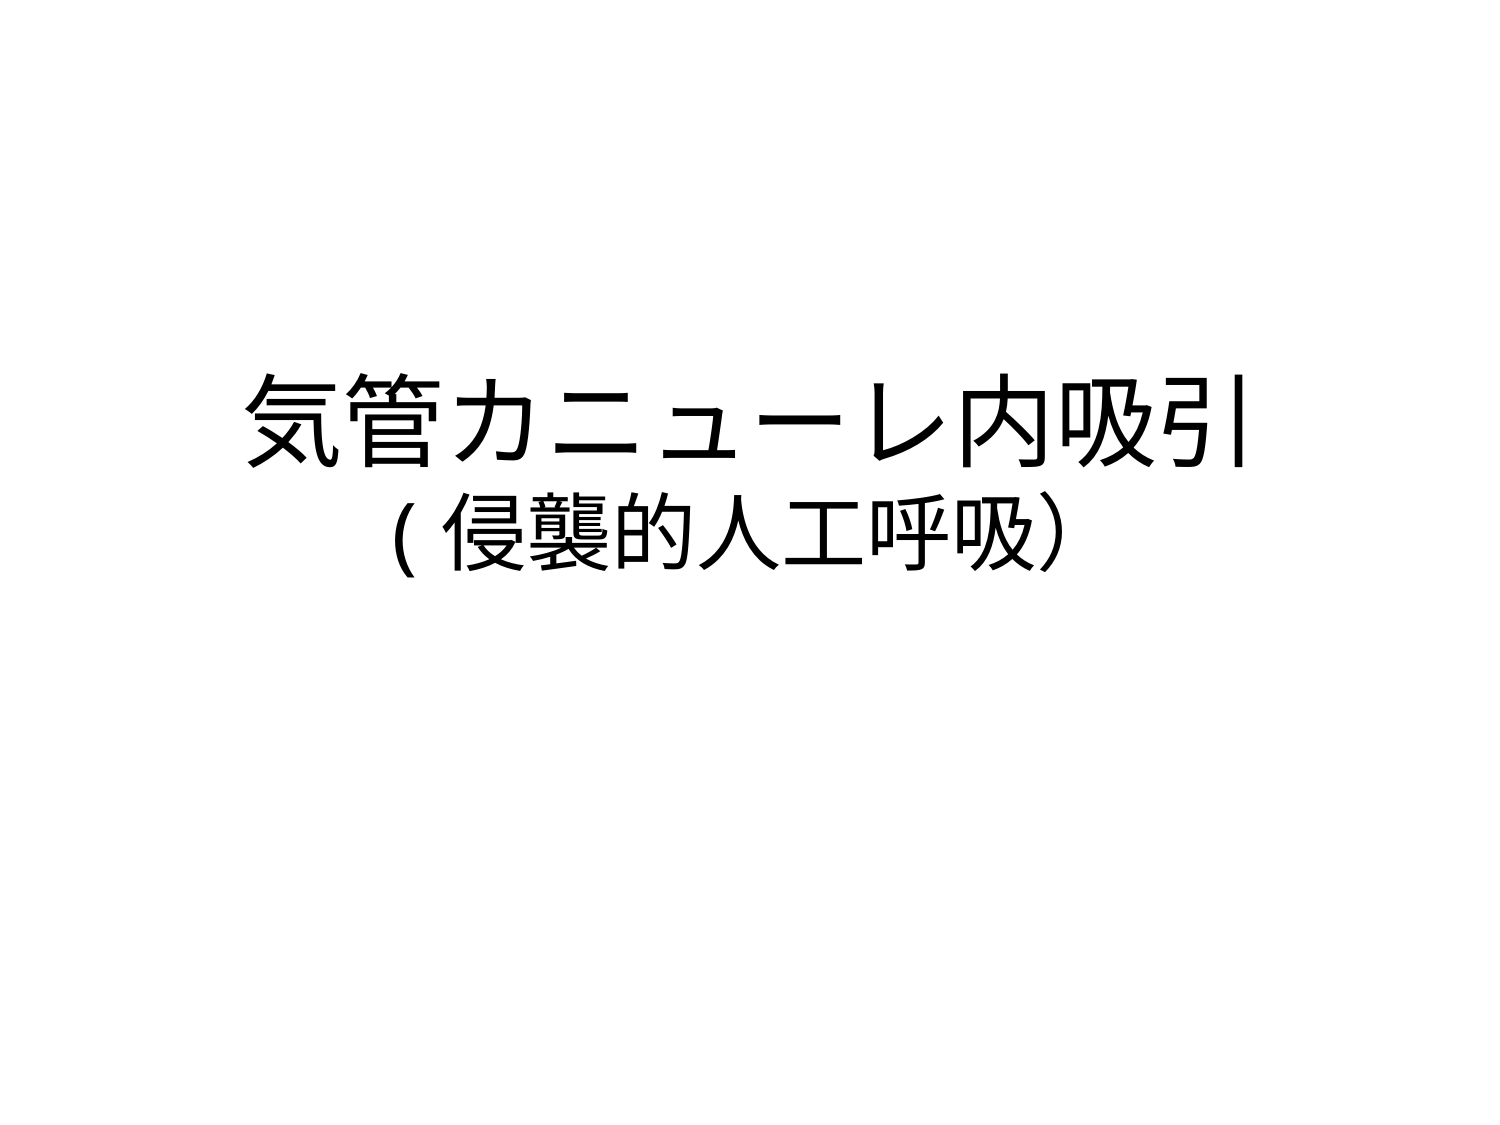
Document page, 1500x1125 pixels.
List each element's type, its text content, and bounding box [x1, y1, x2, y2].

title 気管カニューレ内吸引 (侵襲的人工呼吸） [112, 349, 1388, 591]
